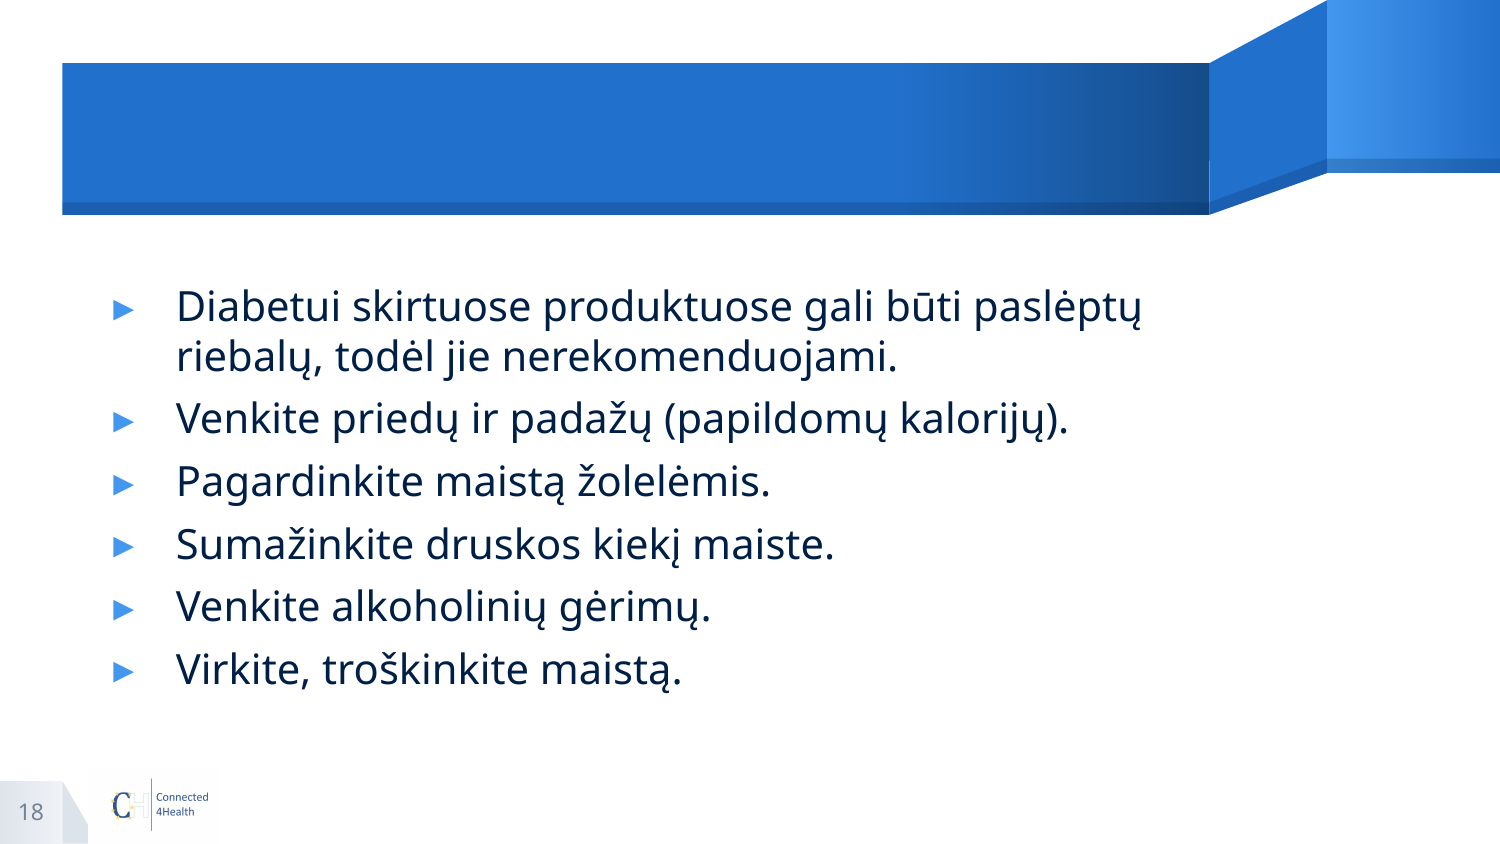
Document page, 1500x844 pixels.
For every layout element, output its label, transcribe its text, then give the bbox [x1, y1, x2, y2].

slide_number 18 [0, 781, 63, 844]
list Diabetui skirtuose produktuose gali būti paslėptų riebalų, todėl jie nerekomenduojami. Venkite priedų ir padažų (papildomų kalorijų). Pagardinkite maistą žolelėmis. Sumažinkite druskos kiekį maiste. Venkite alkoholinių gėrimų. Virkite, troškinkite maistą. [100, 279, 1210, 744]
picture [88, 769, 220, 844]
